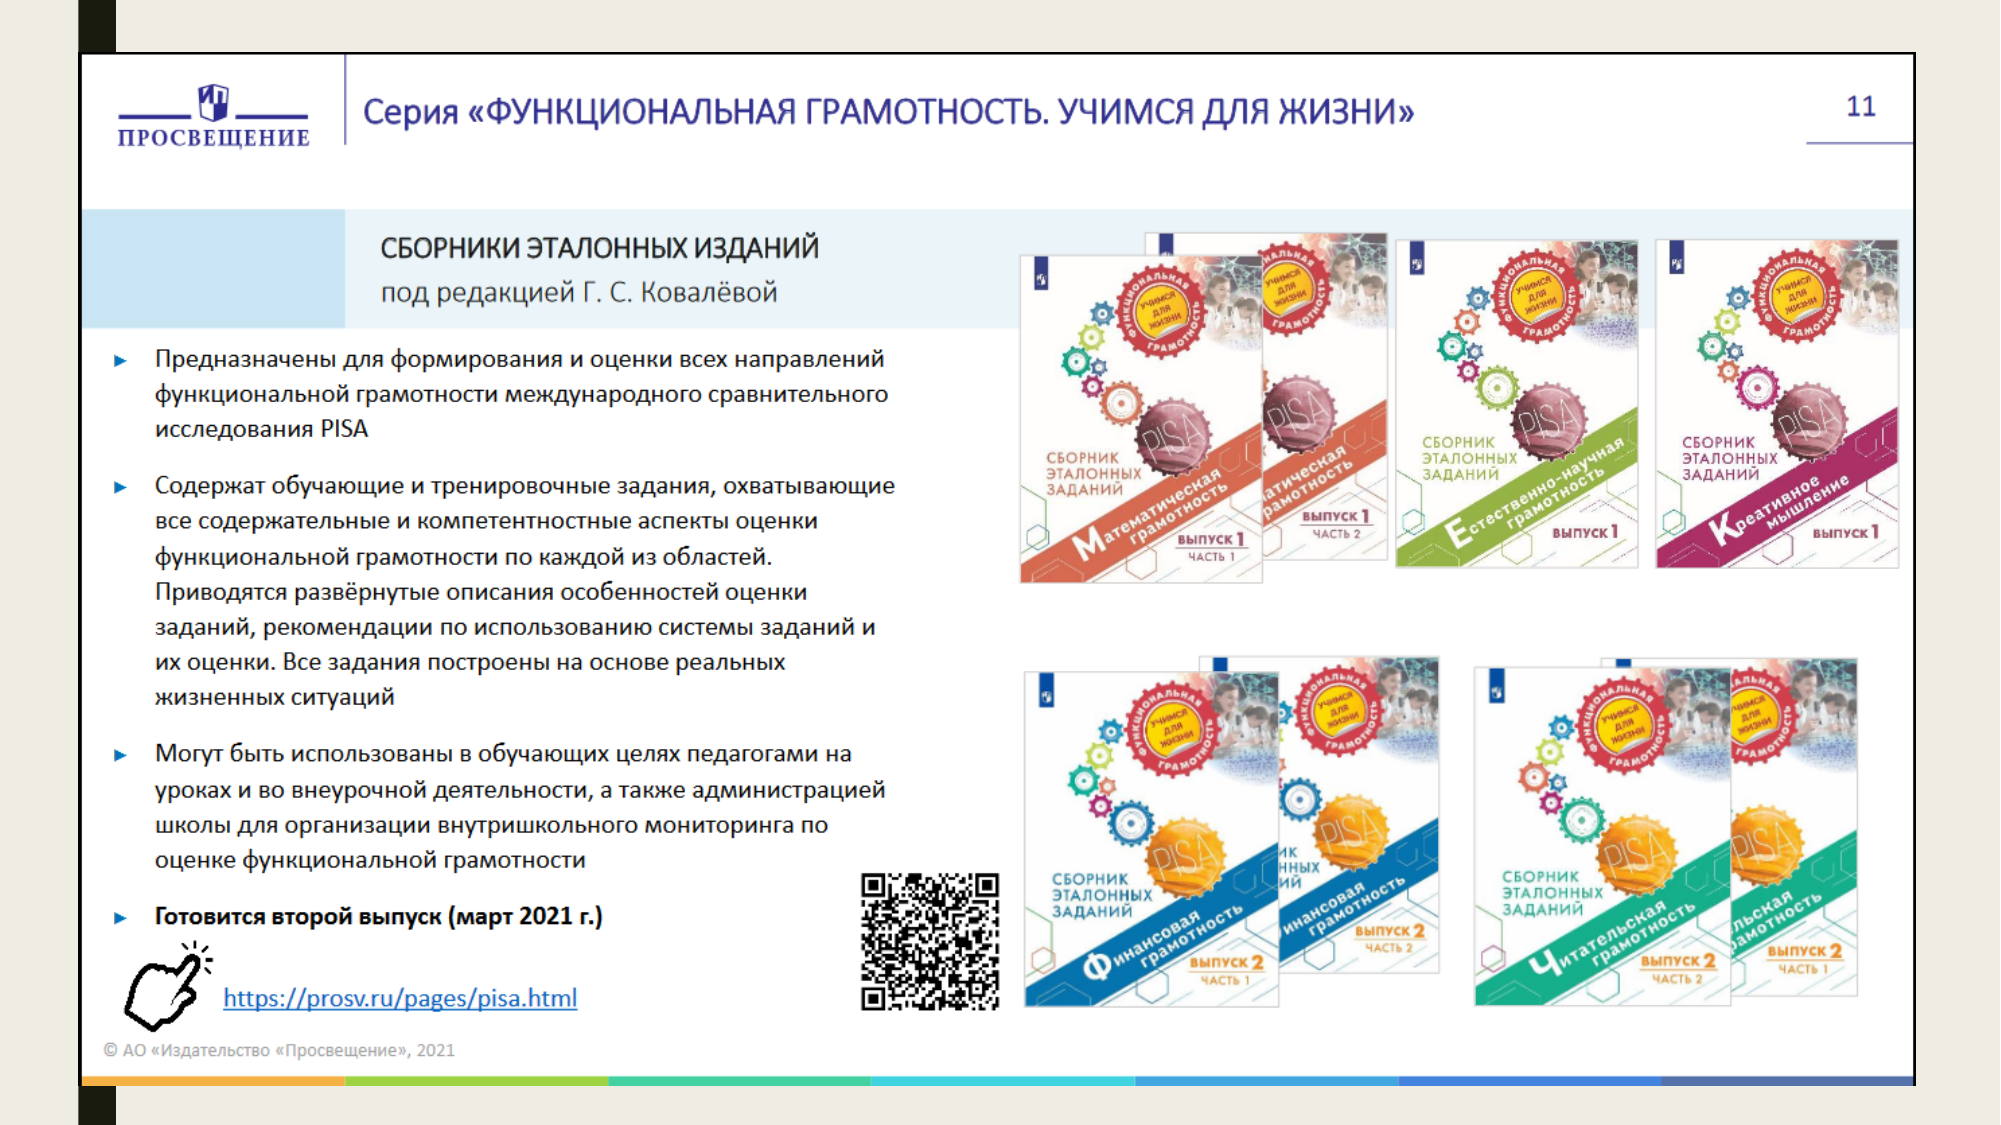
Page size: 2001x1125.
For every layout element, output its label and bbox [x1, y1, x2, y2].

list [78, 52, 1917, 1086]
